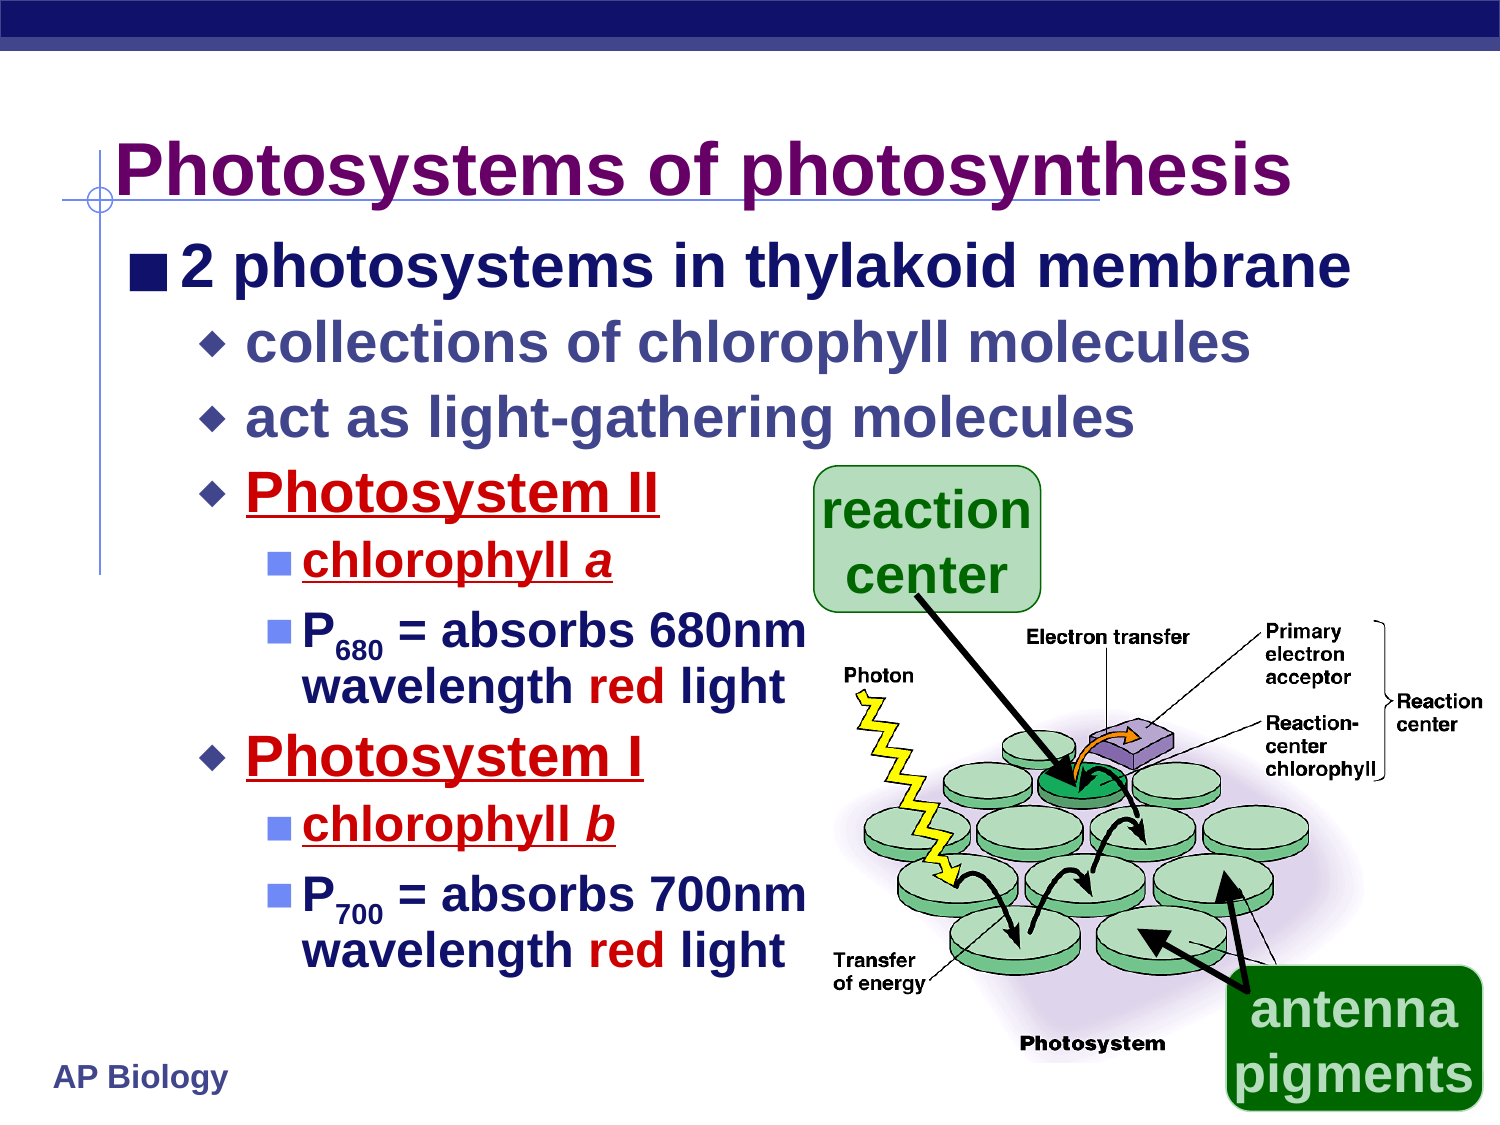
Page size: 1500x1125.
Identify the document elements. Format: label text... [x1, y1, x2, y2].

text_box antenna pigments [1225, 1071, 1483, 1112]
list 2 photosystems in thylakoid membrane collections of chlorophyll molecules act as light-gathering molecules Photosystem II chlorophyll a P680 = absorbs 680nm wavelength red light Photosystem I chlorophyll b P700 = absorbs 700nm wavelength red light [108, 225, 1425, 1026]
title Photosystems of photosynthesis [99, 112, 1375, 238]
text_box reaction center [813, 465, 1041, 610]
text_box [915, 594, 1077, 788]
picture [811, 612, 1488, 1063]
